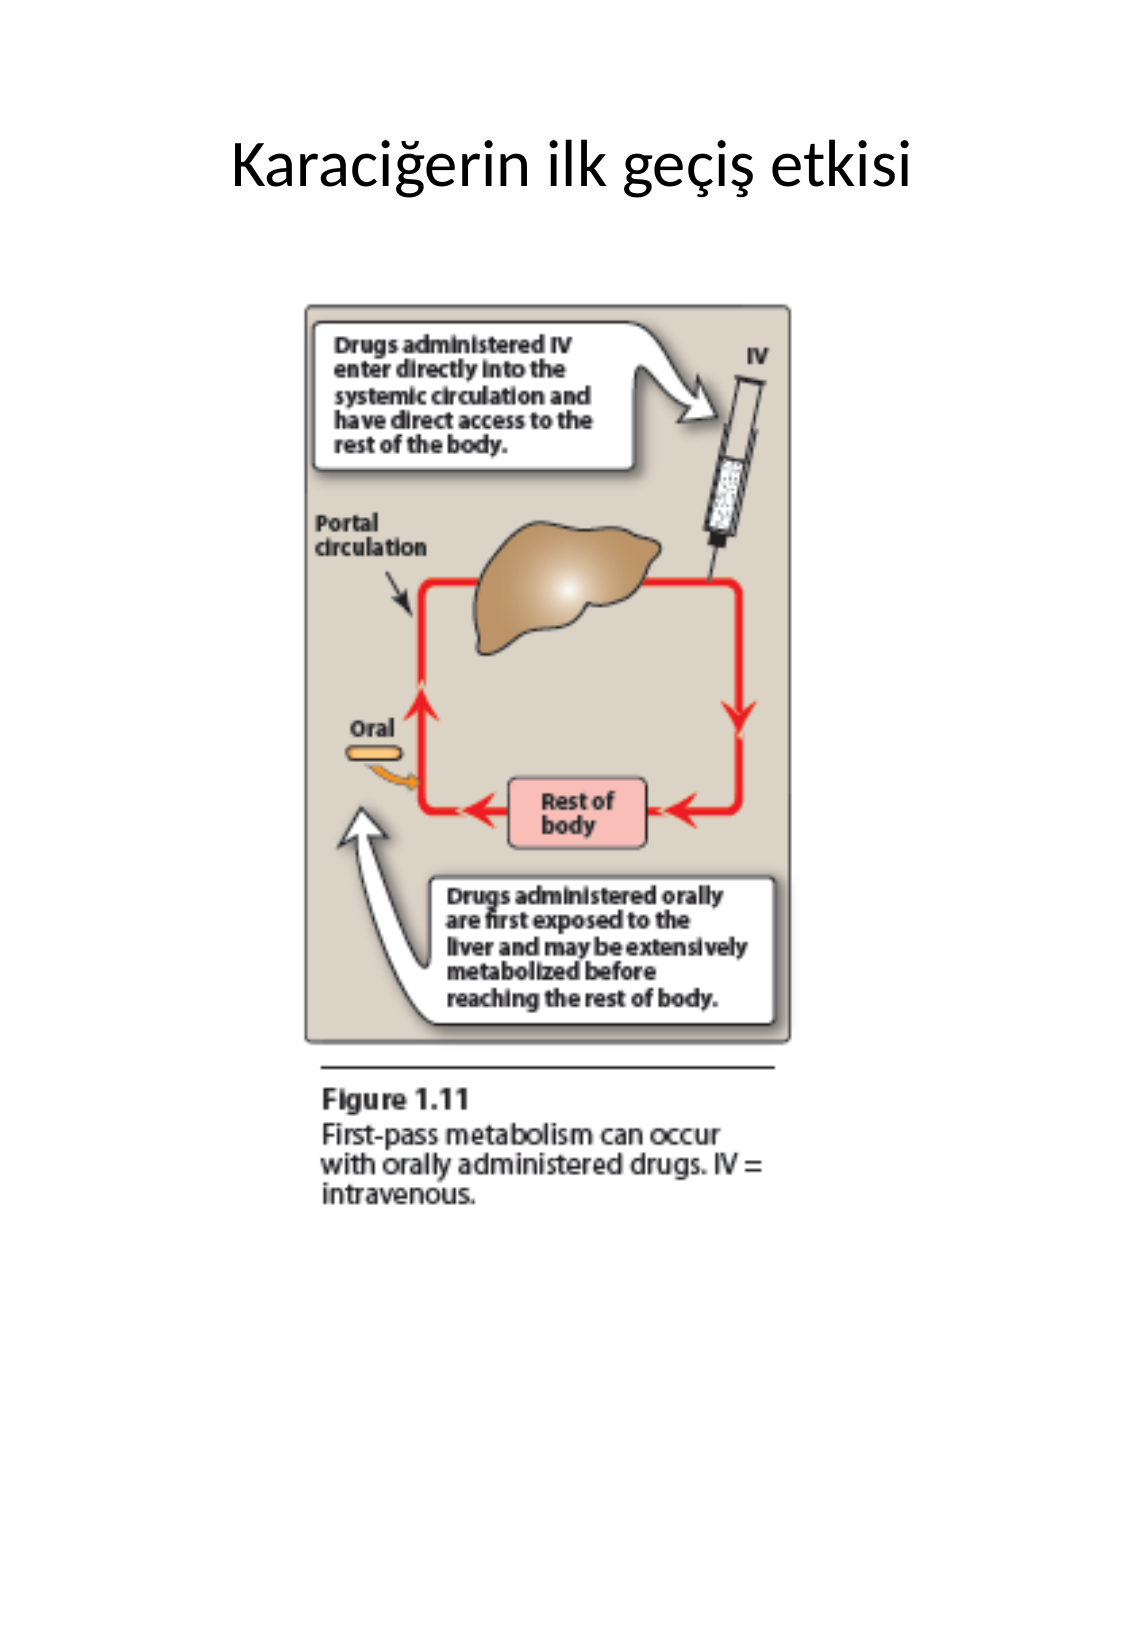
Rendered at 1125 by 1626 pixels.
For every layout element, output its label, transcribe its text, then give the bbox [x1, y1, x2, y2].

picture [299, 300, 800, 1213]
text_box Karaciğerin ilk geçiş etkisi [216, 112, 928, 208]
